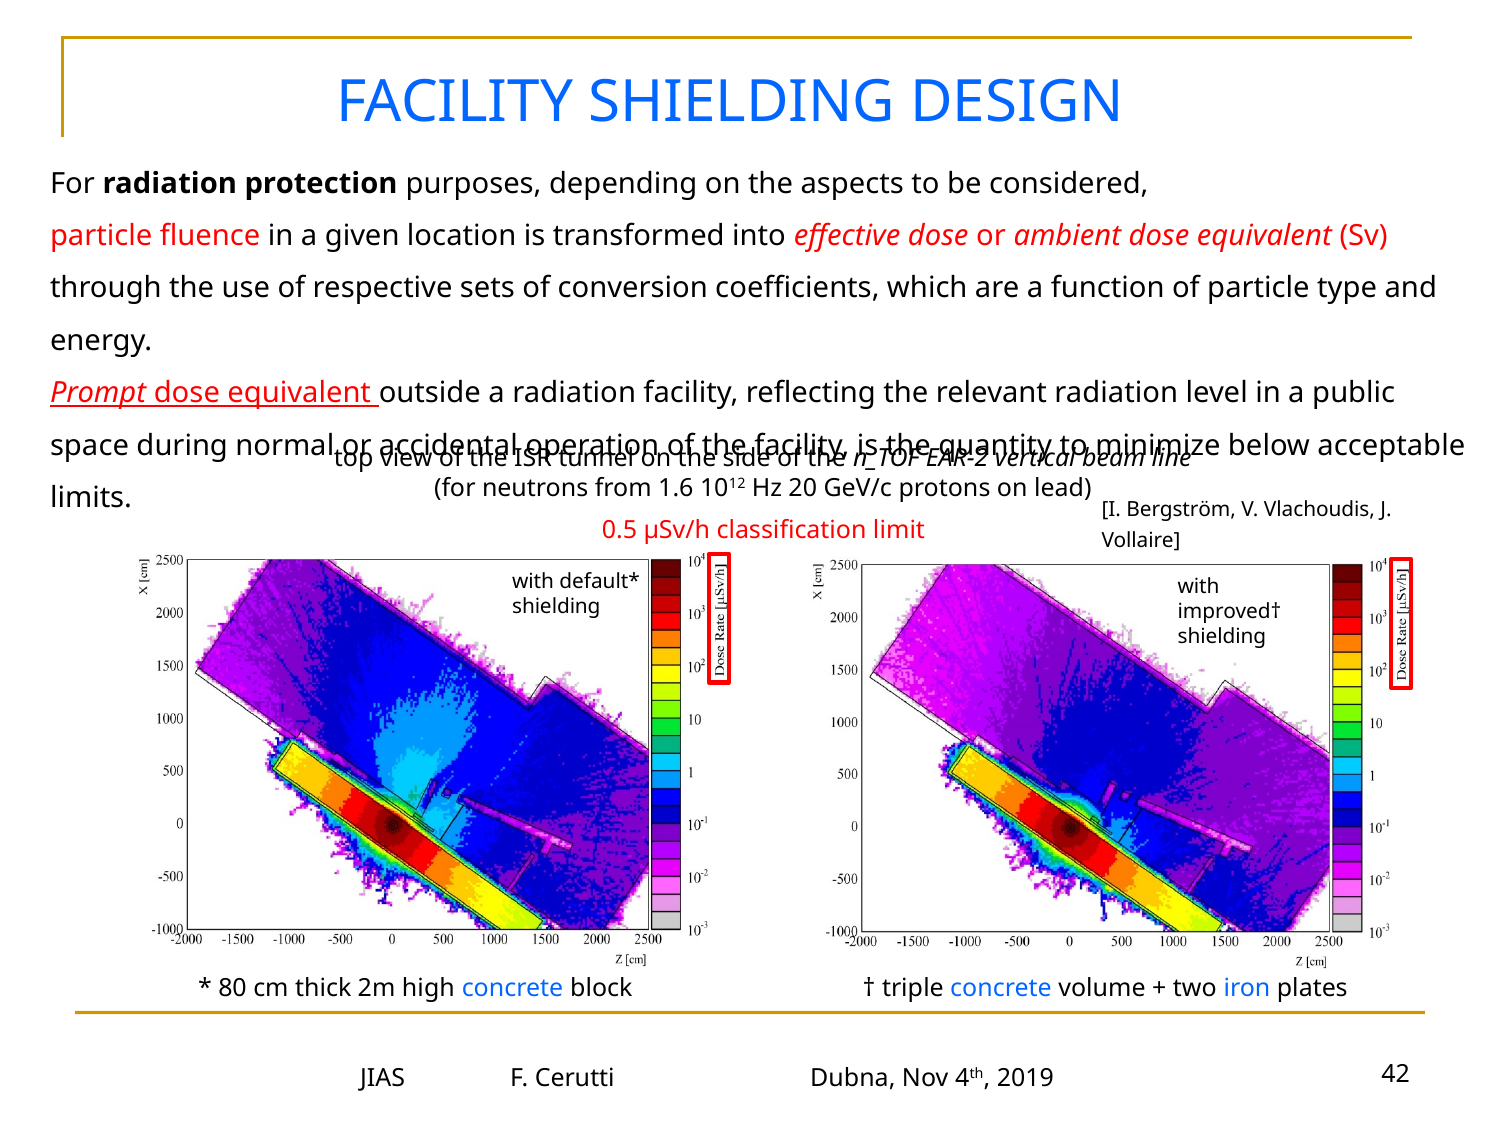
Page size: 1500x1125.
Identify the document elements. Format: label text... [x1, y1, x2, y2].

text_box * 80 cm thick 2m high concrete block [179, 975, 651, 1009]
text_box 0.5 μSv/h classification limit [583, 505, 944, 551]
text_box [I. Bergström, V. Vlachoudis, J. Vollaire] [1086, 481, 1491, 559]
slide_number 42 [1243, 1023, 1426, 1100]
text_box † triple concrete volume + two iron plates [847, 977, 1367, 1009]
text_box FACILITY SHIELDING DESIGN [223, 41, 1237, 139]
picture [137, 551, 728, 967]
picture [811, 556, 1411, 969]
text_box top view of the ISR tunnel on the side of the n_TOF EAR-2 vertical beam line (for neutrons from 1.6 1012 Hz 20 GeV/c protons on lead) [224, 433, 1302, 509]
text_box For radiation protection purposes, depending on the aspects to be considered, particle fluence in a given location is transformed into effective dose or ambient dose equivalent (Sv) through the use of respective sets of conversion coefficients, which are a function of particle type and energy. Prompt dose equivalent outside a radiation facility, reflecting the relevant radiation level in a public space during normal or accidental operation of the facility, is the quantity to minimize below acceptable limits. [35, 139, 1484, 521]
